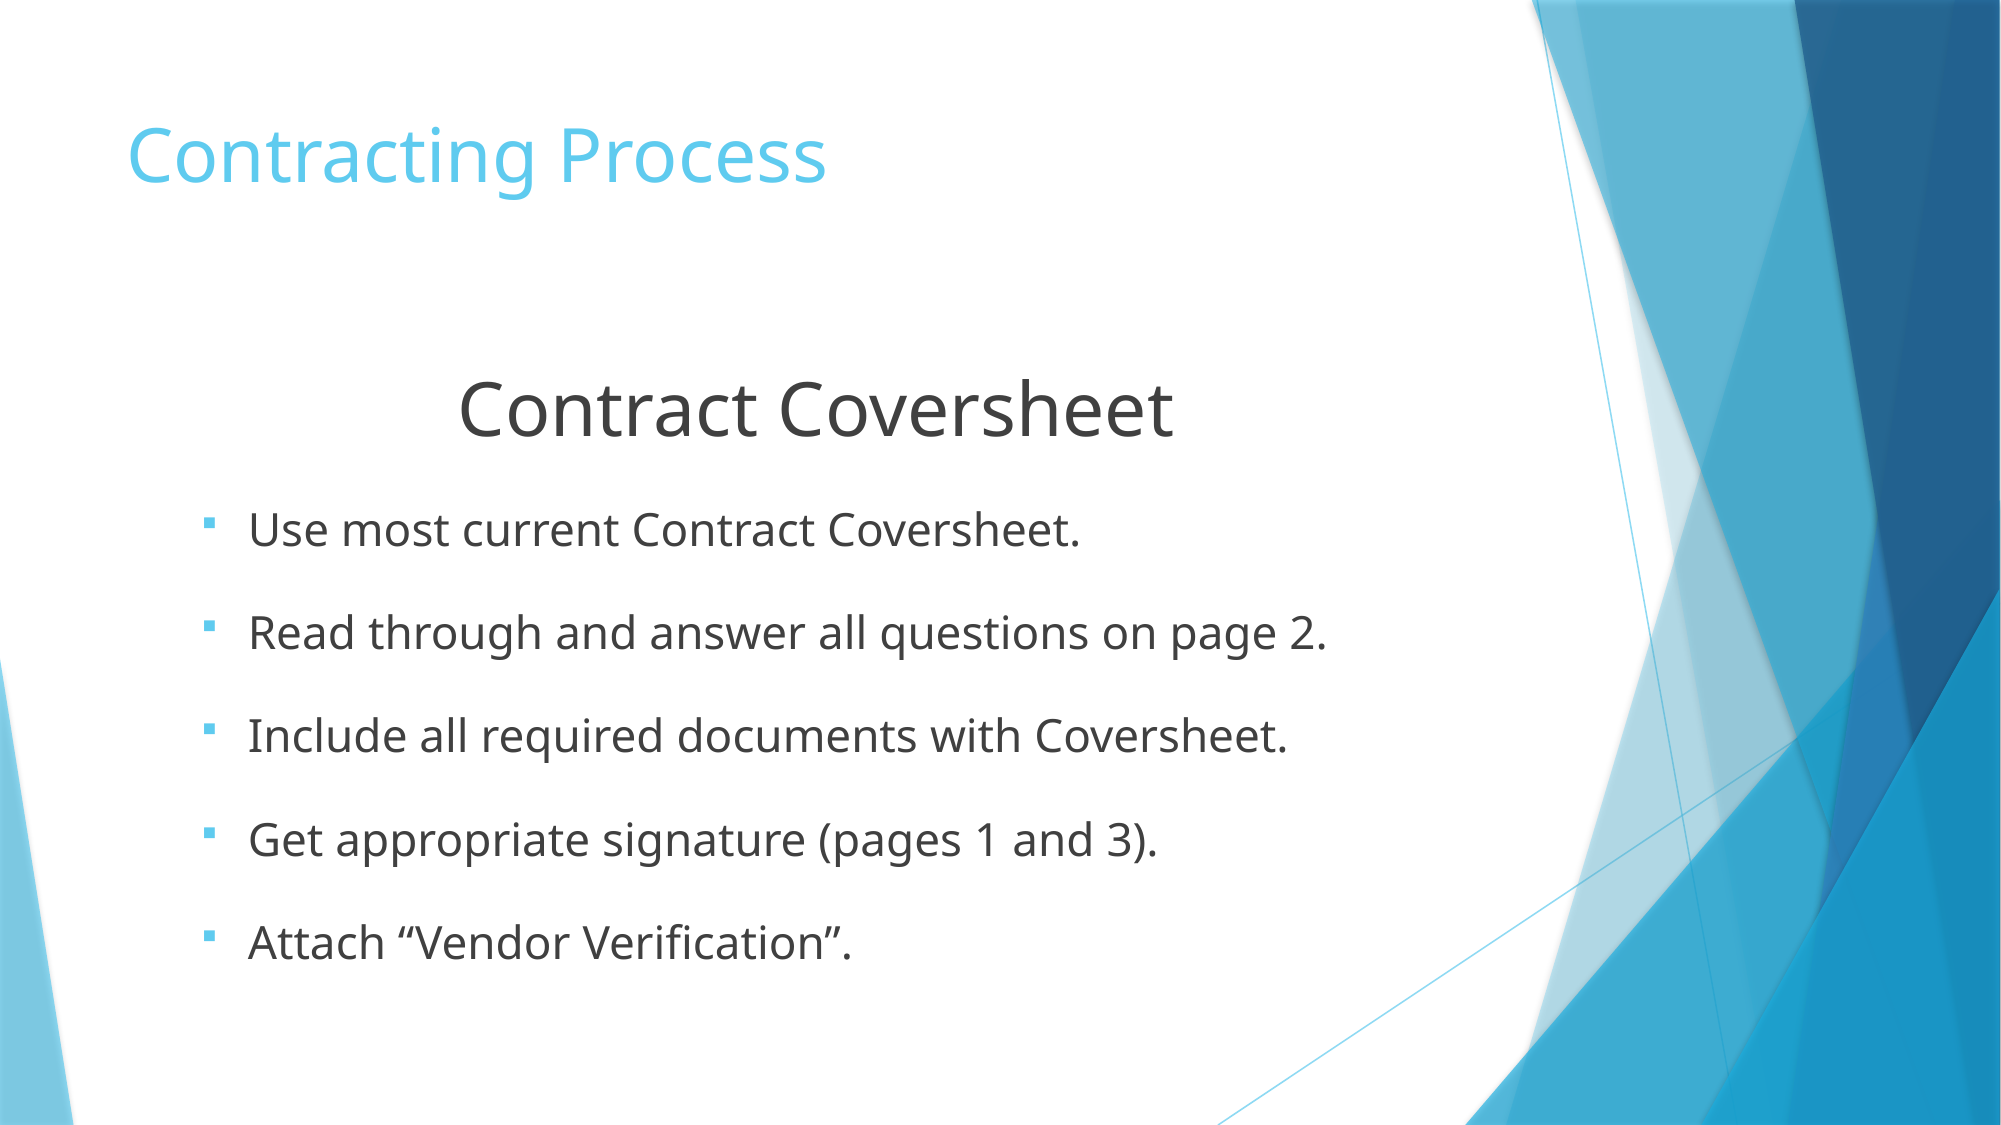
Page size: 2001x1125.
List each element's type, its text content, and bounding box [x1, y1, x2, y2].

list Contract Coversheet Use most current Contract Coversheet. Read through and answer all questions on page 2. Include all required documents with Coversheet. Get appropriate signature (pages 1 and 3). Attach “Vendor Verification”. [111, 354, 1522, 992]
title Contracting Process [111, 99, 1522, 317]
